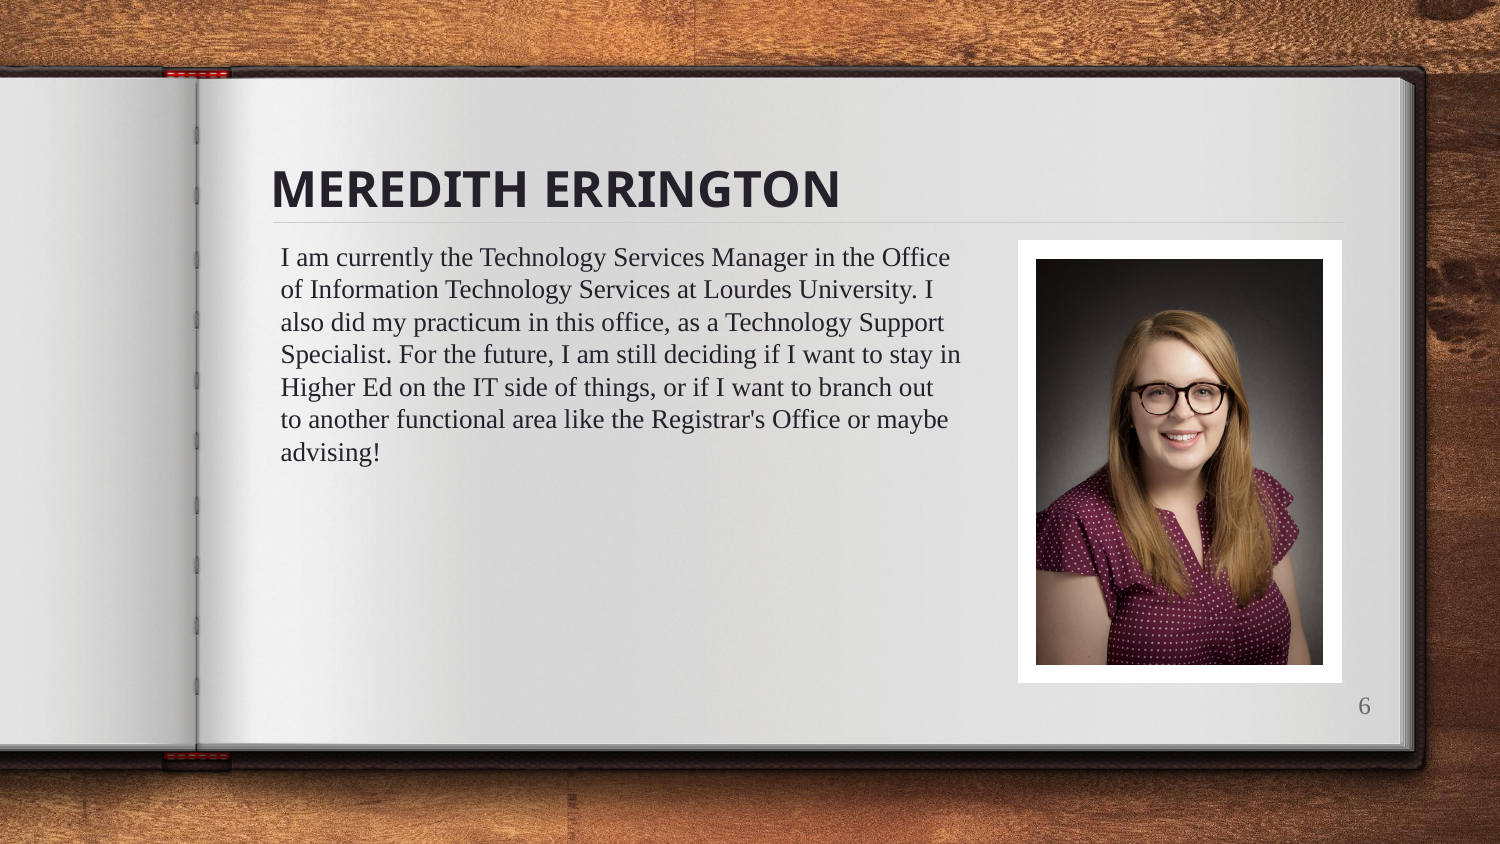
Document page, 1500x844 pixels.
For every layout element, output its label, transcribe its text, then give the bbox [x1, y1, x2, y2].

slide_number 6 [1295, 672, 1386, 737]
picture [0, 0, 1500, 844]
list I am currently the Technology Services Manager in the Office of Information Technology Services at Lourdes University. I also did my practicum in this office, as a Technology Support Specialist. For the future, I am still deciding if I want to stay in Higher Ed on the IT side of things, or if I want to branch out to another functional area like the Registrar's Office or maybe advising! [255, 224, 977, 650]
title MEREDITH ERRINGTON [255, 117, 1341, 233]
